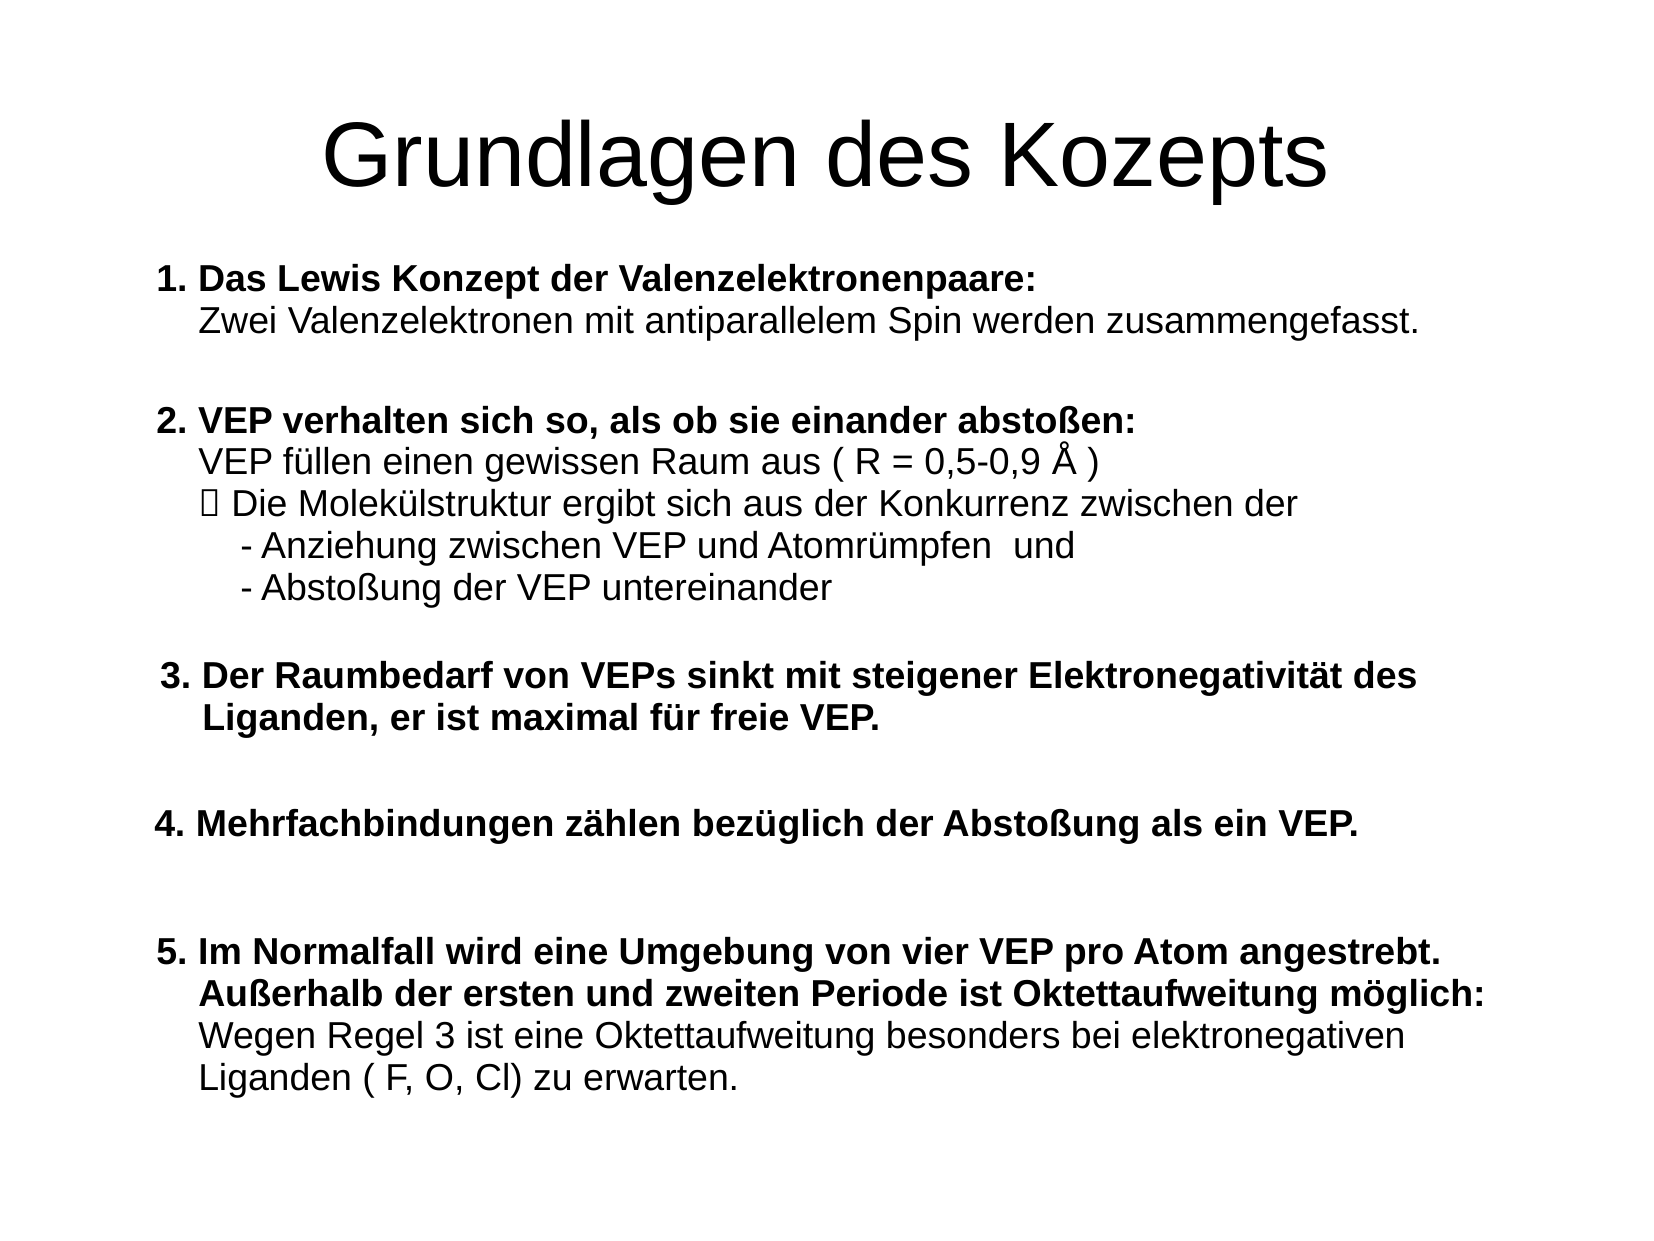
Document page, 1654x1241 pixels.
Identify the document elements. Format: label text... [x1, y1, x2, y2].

text_box 1. Das Lewis Konzept der Valenzelektronenpaare: Zwei Valenzelektronen mit antiparallelem Spin werden zusammengefasst. [141, 247, 1477, 348]
text_box 2. VEP verhalten sich so, als ob sie einander abstoßen: VEP füllen einen gewissen Raum aus ( R = 0,5-0,9 Å )  Die Molekülstruktur ergibt sich aus der Konkurrenz zwischen der - Anziehung zwischen VEP und Atomrümpfen und - Abstoßung der VEP untereinander [141, 389, 1477, 618]
text_box 5. Im Normalfall wird eine Umgebung von vier VEP pro Atom angestrebt. Außerhalb der ersten und zweiten Periode ist Oktettaufweitung möglich: Wegen Regel 3 ist eine Oktettaufweitung besonders bei elektronegativen Liganden ( F, O, Cl) zu erwarten. [141, 921, 1512, 1107]
text_box 4. Mehrfachbindungen zählen bezüglich der Abstoßung als ein VEP. [139, 793, 1569, 852]
text_box 3. Der Raumbedarf von VEPs sinkt mit steigener Elektronegativität des Liganden, er ist maximal für freie VEP. [145, 645, 1481, 747]
title Grundlagen des Kozepts [82, 49, 1571, 257]
